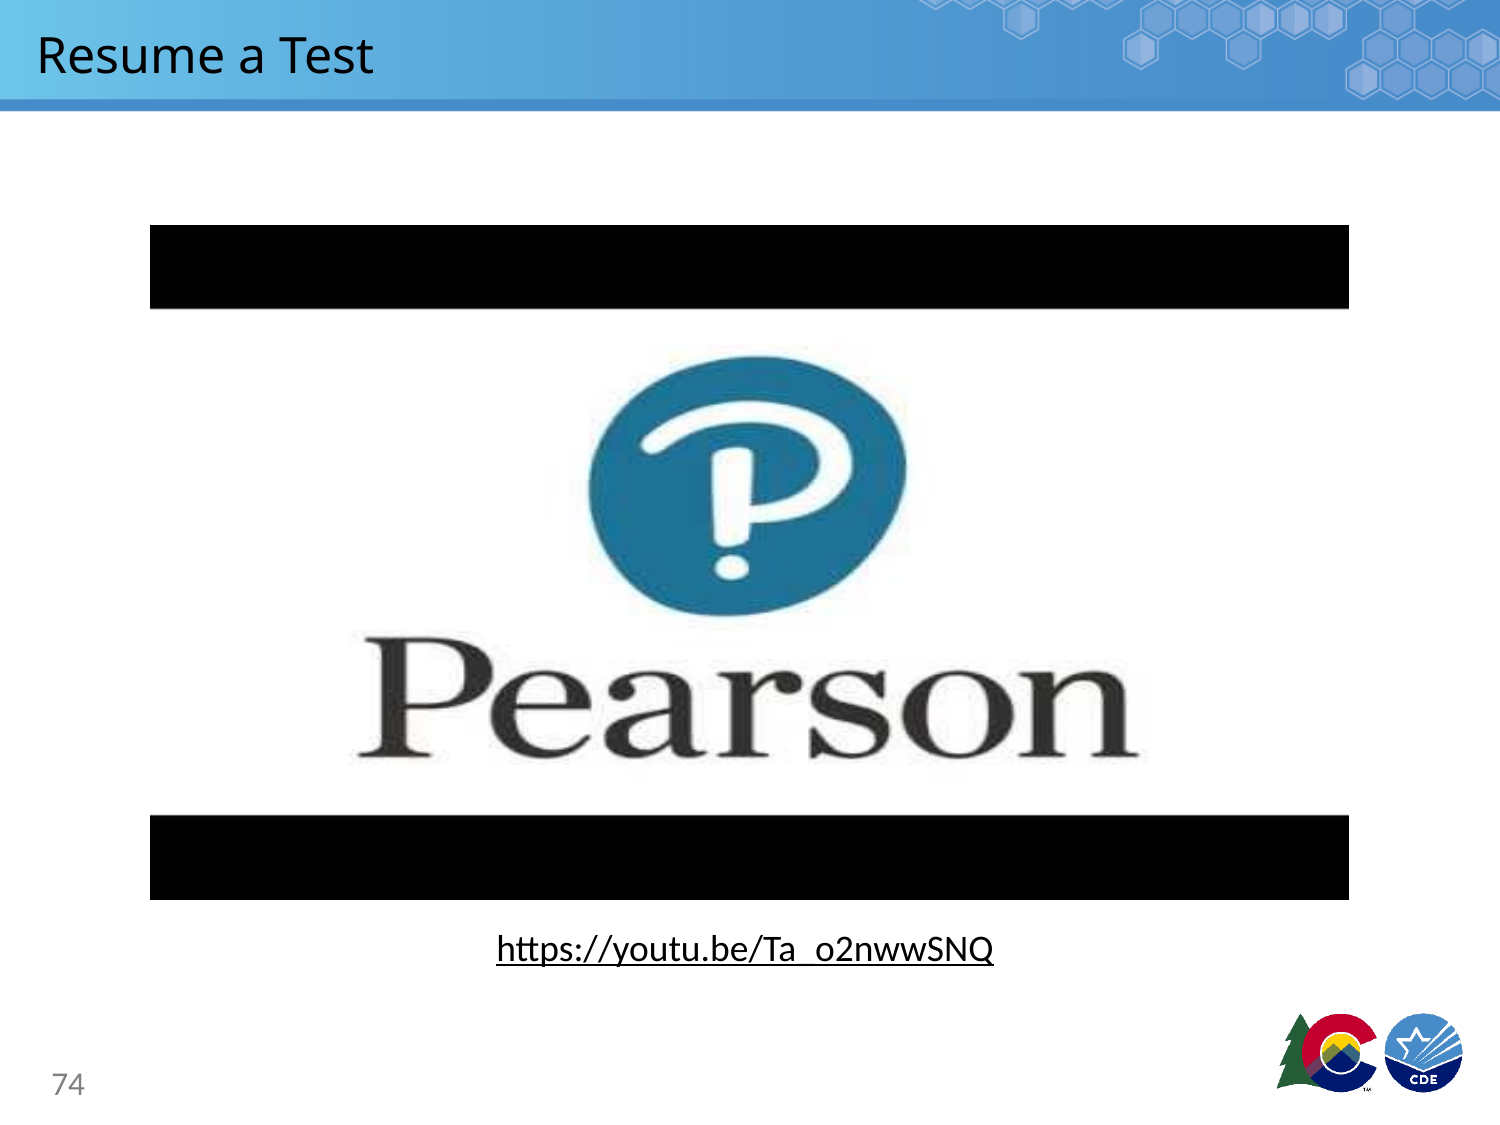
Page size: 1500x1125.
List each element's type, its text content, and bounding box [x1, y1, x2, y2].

slide_number 74 [36, 1054, 375, 1115]
text_box https://youtu.be/Ta_o2nwwSNQ [463, 916, 1036, 977]
title Resume a Test [36, 27, 1463, 87]
picture [0, 0, 1500, 112]
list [149, 224, 1350, 900]
picture [1275, 1012, 1463, 1093]
